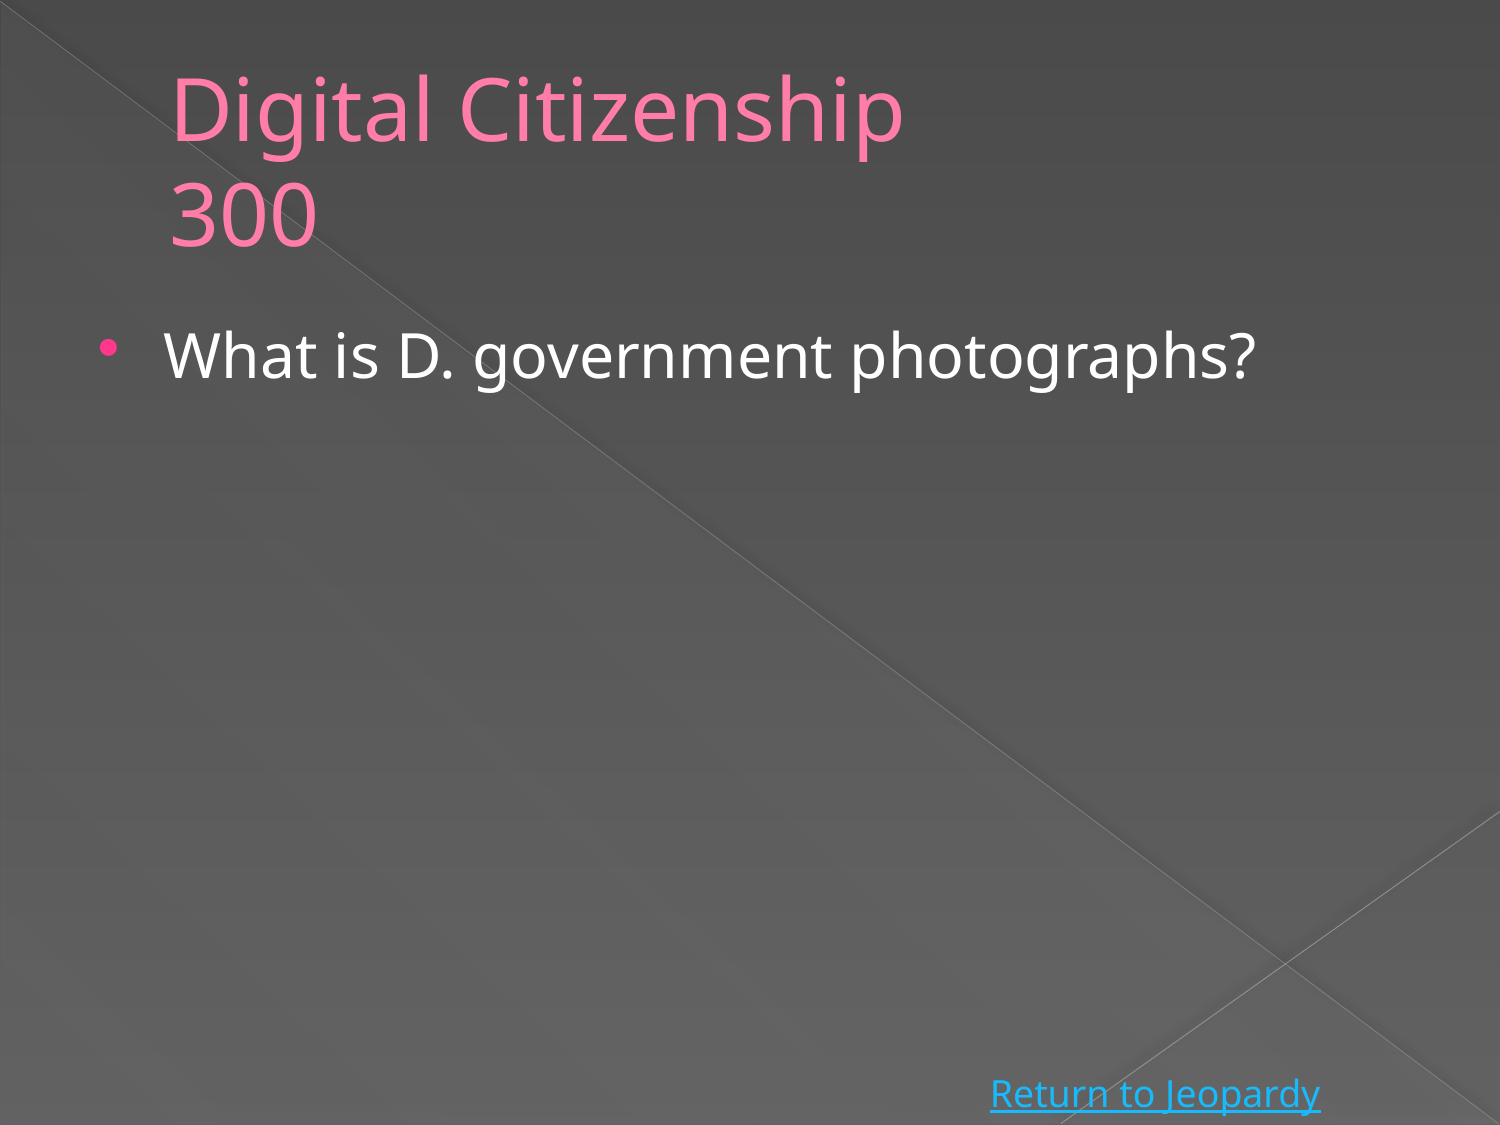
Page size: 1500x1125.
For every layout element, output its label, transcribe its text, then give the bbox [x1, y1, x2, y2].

list What is D. government photographs? [75, 308, 1425, 1059]
title Digital Citizenship 300 [75, 43, 1425, 274]
text_box Return to Jeopardy [974, 1062, 1500, 1125]
